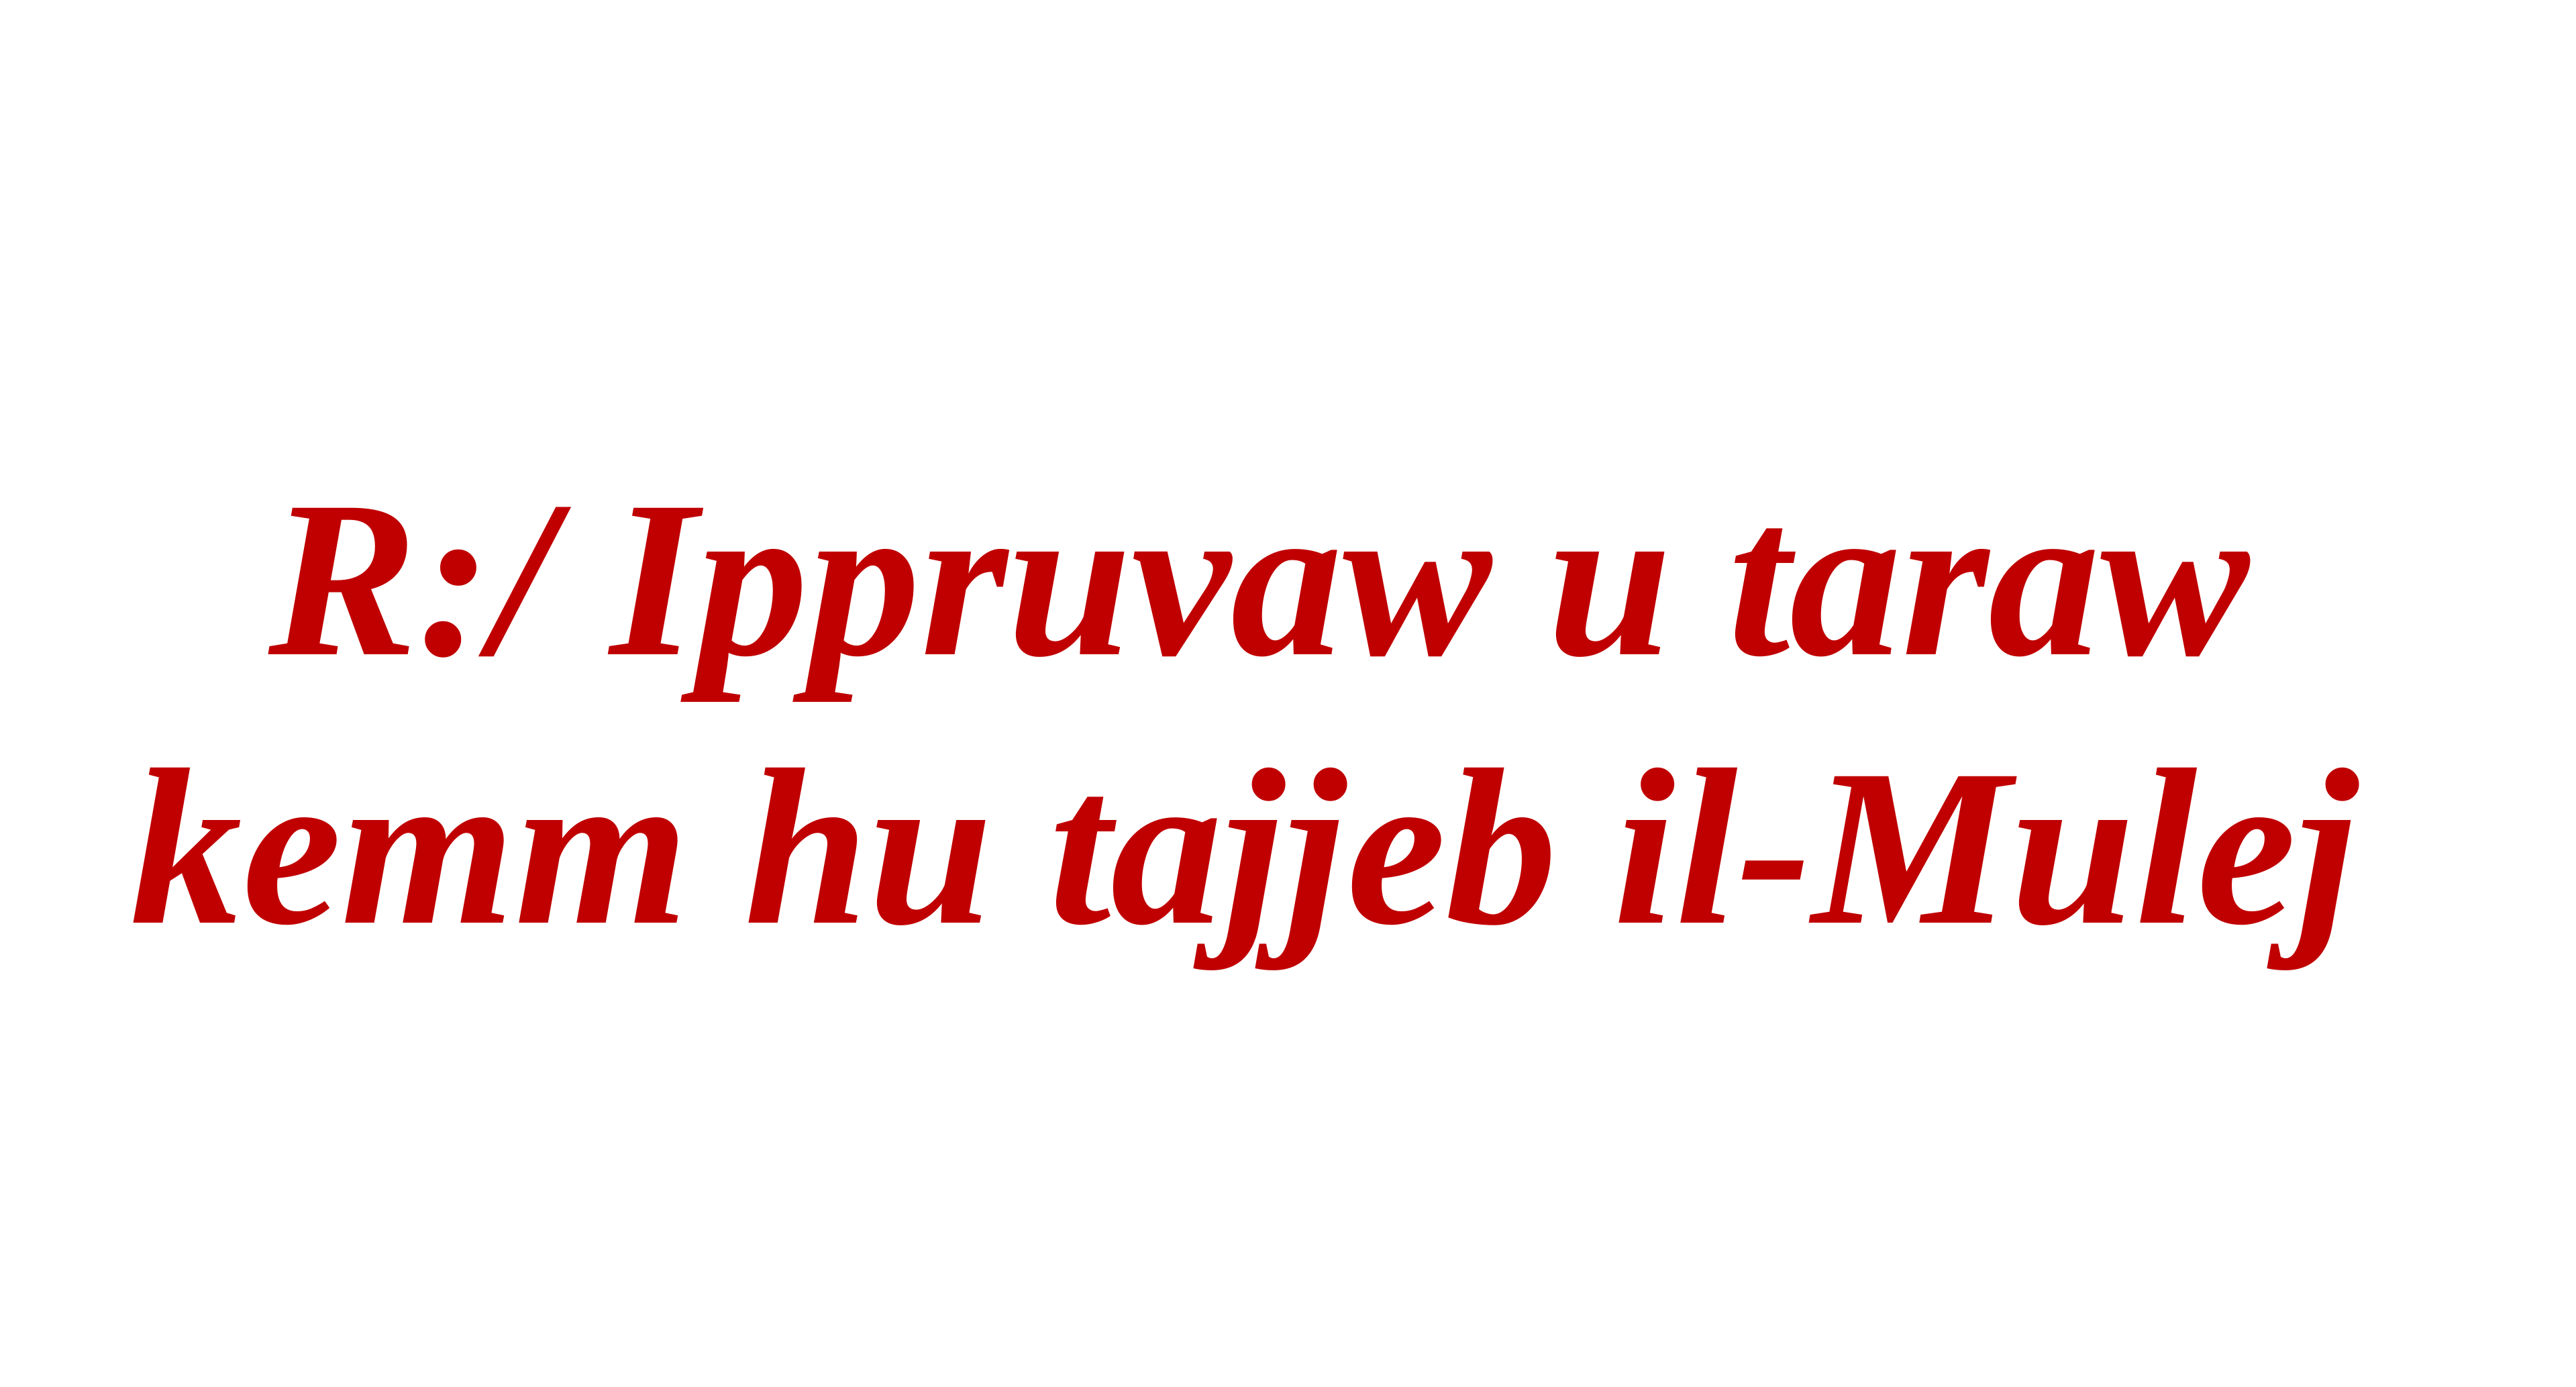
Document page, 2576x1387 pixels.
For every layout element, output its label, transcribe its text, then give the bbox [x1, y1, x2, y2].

text_box R:/ Ippruvaw u taraw kemm hu tajjeb il-Mulej [83, 425, 2493, 973]
